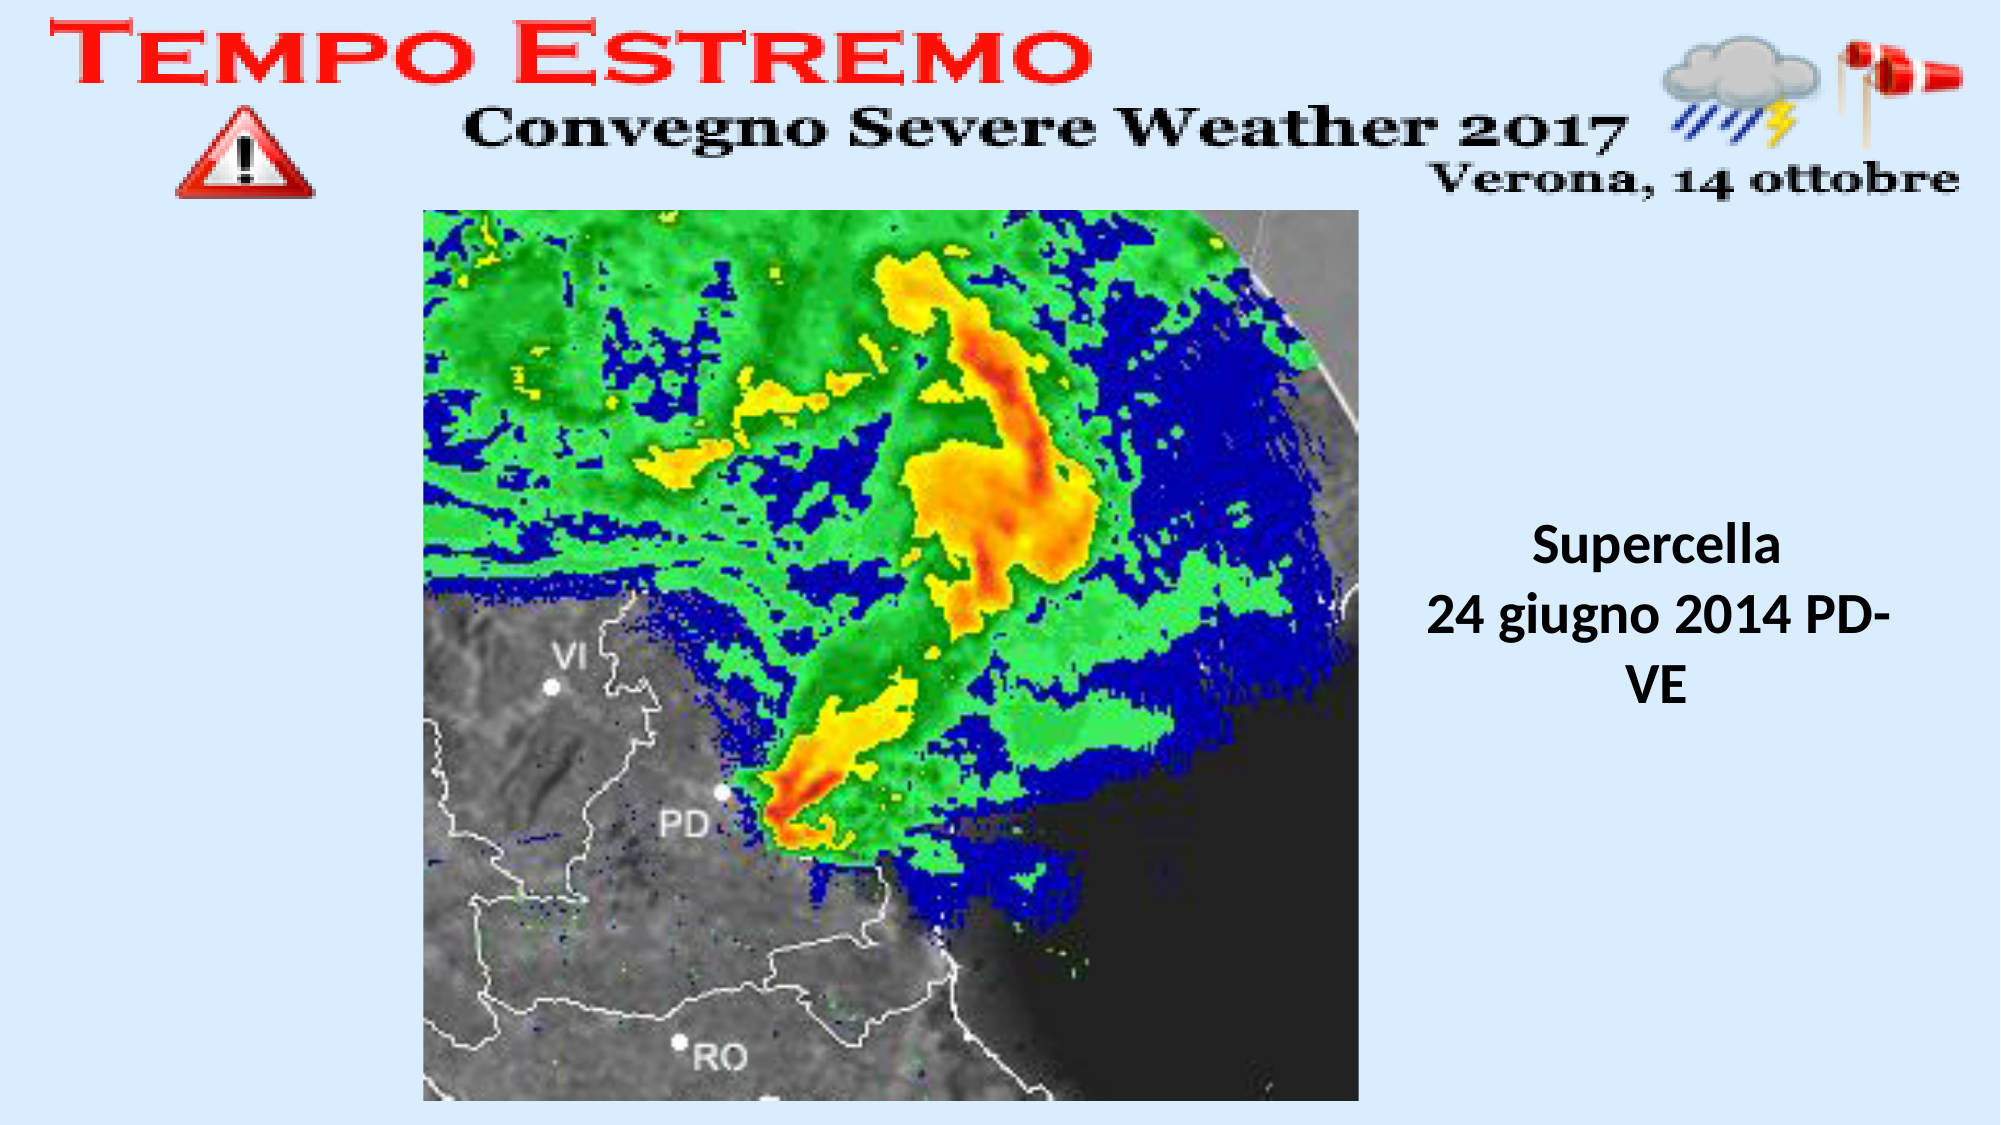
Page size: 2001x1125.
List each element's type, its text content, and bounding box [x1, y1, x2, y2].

text_box Supercella 24 giugno 2014 PD-VE [1410, 497, 1904, 723]
picture [0, 0, 2001, 1125]
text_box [423, 210, 1359, 1100]
